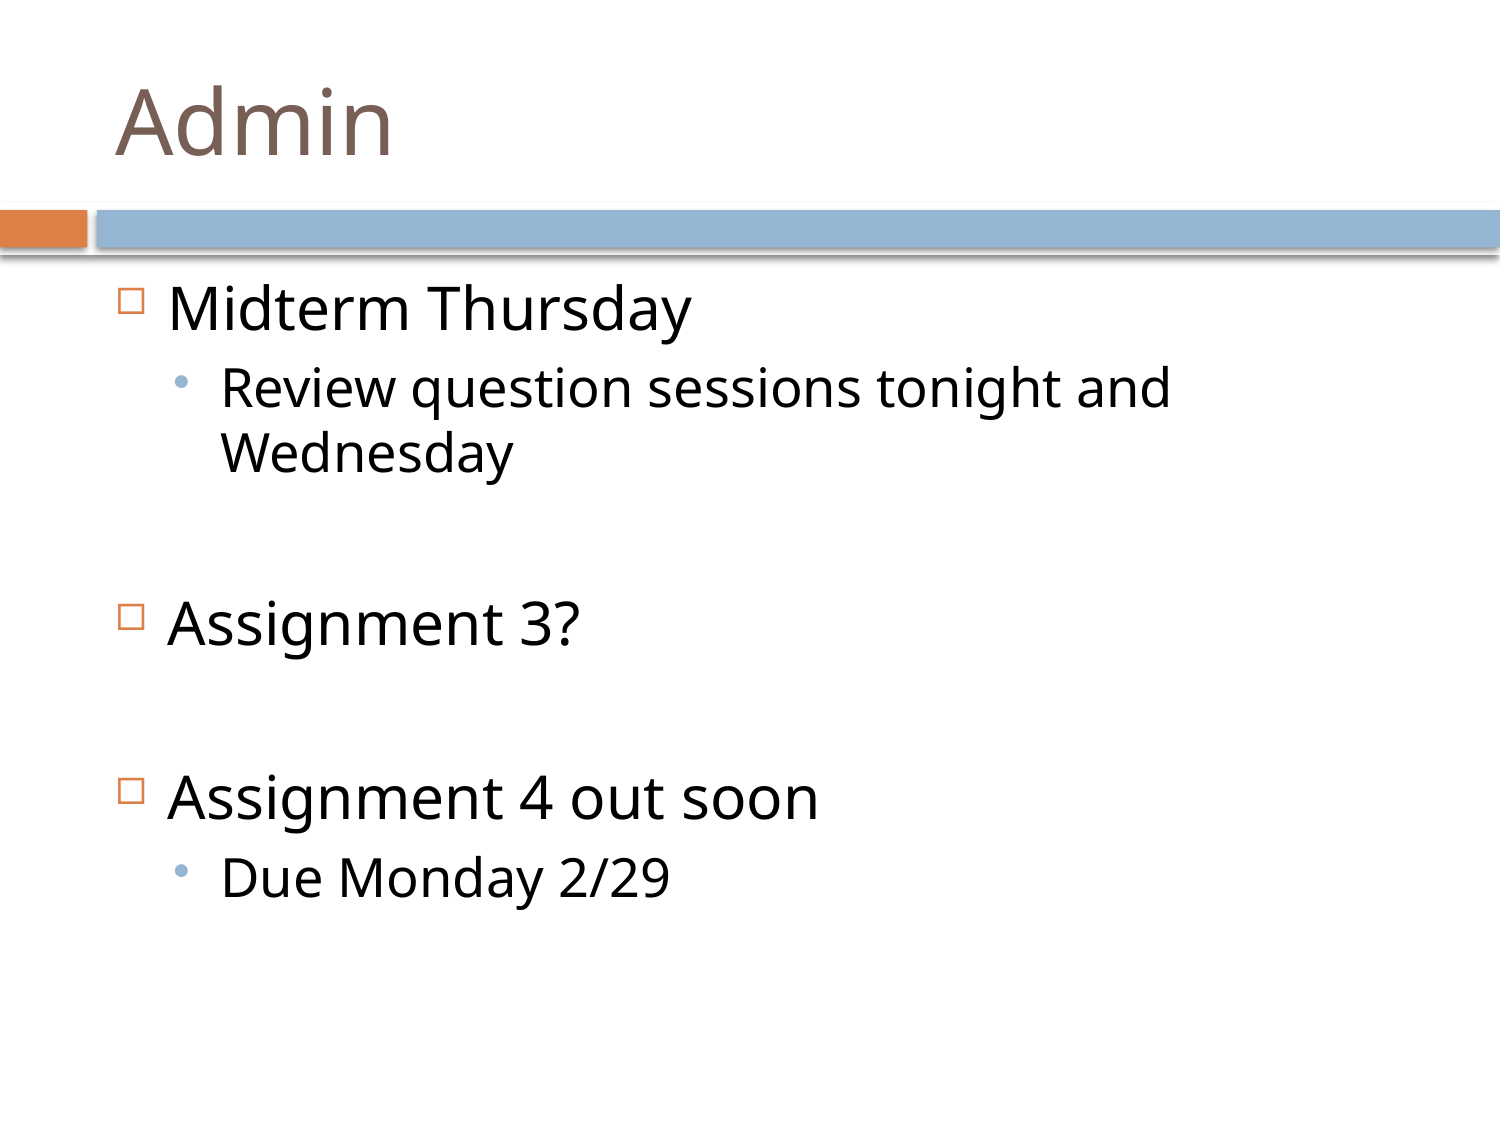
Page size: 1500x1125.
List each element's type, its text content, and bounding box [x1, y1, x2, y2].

title Admin [100, 37, 1438, 200]
list Midterm Thursday Review question sessions tonight and Wednesday Assignment 3? Assignment 4 out soon Due Monday 2/29 [100, 262, 1438, 1000]
